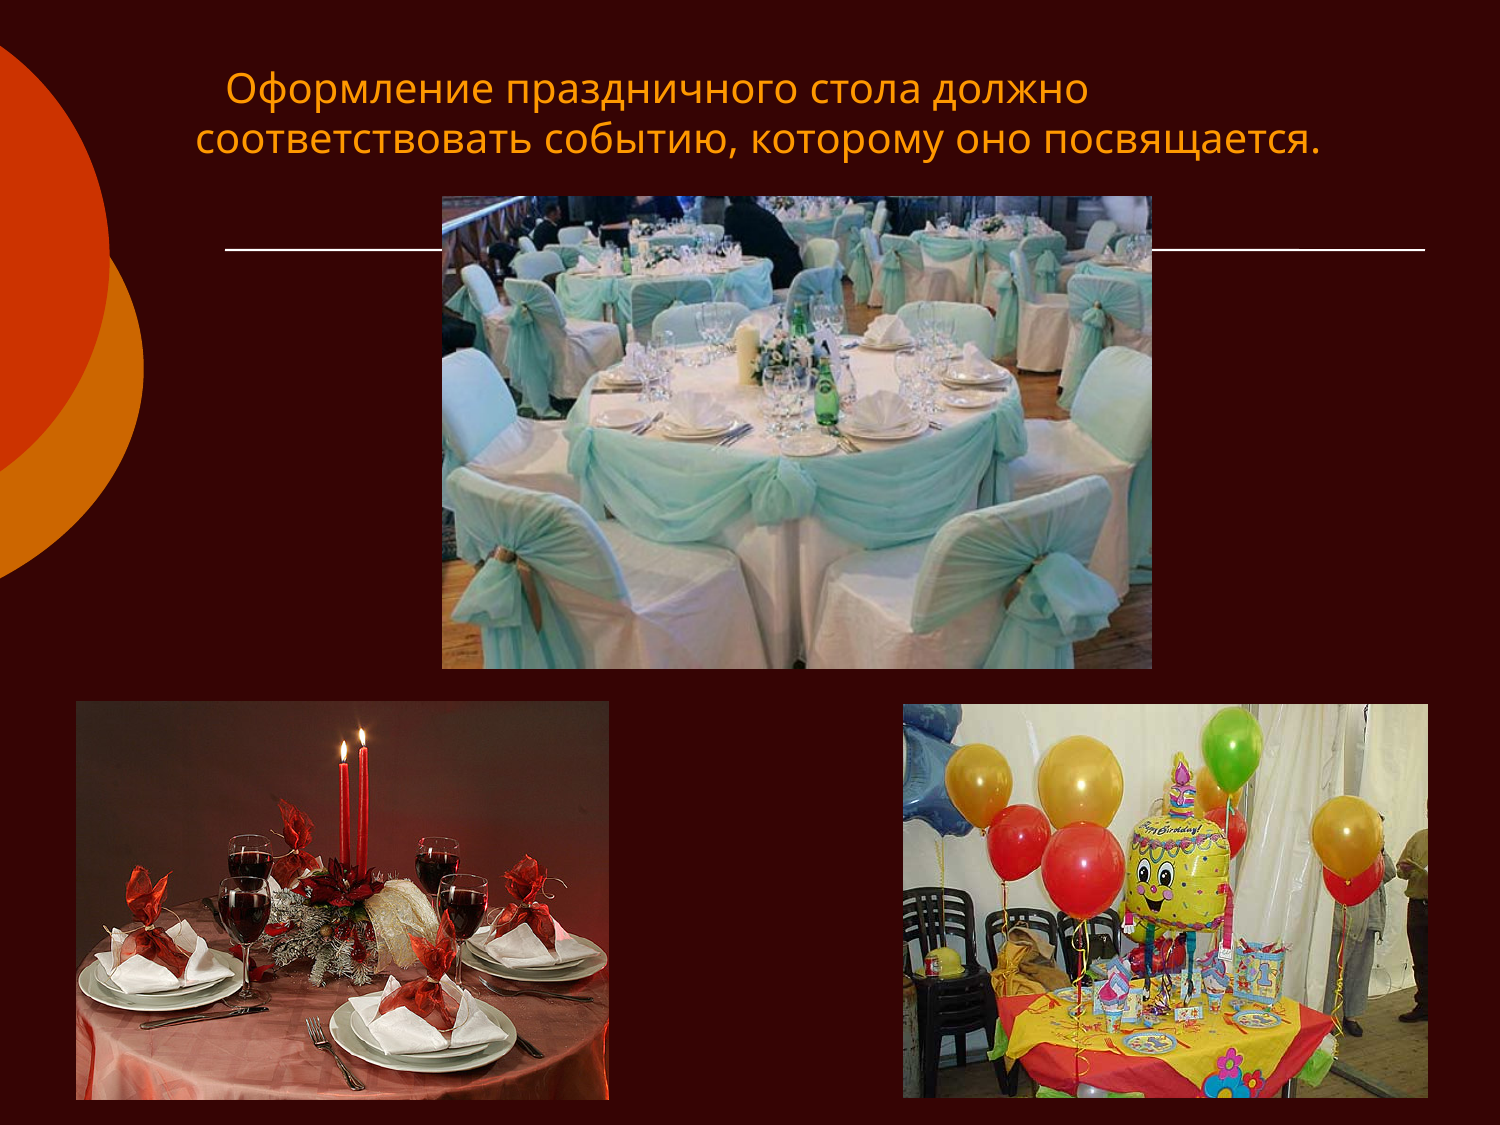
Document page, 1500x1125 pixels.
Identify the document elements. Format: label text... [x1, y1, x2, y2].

picture [903, 703, 1429, 1098]
list Оформление праздничного стола должно соответствовать событию, которому оно посвящается. [123, 54, 1425, 975]
picture [1217, 1088, 1233, 1098]
picture [76, 701, 609, 1101]
picture [442, 196, 1152, 669]
